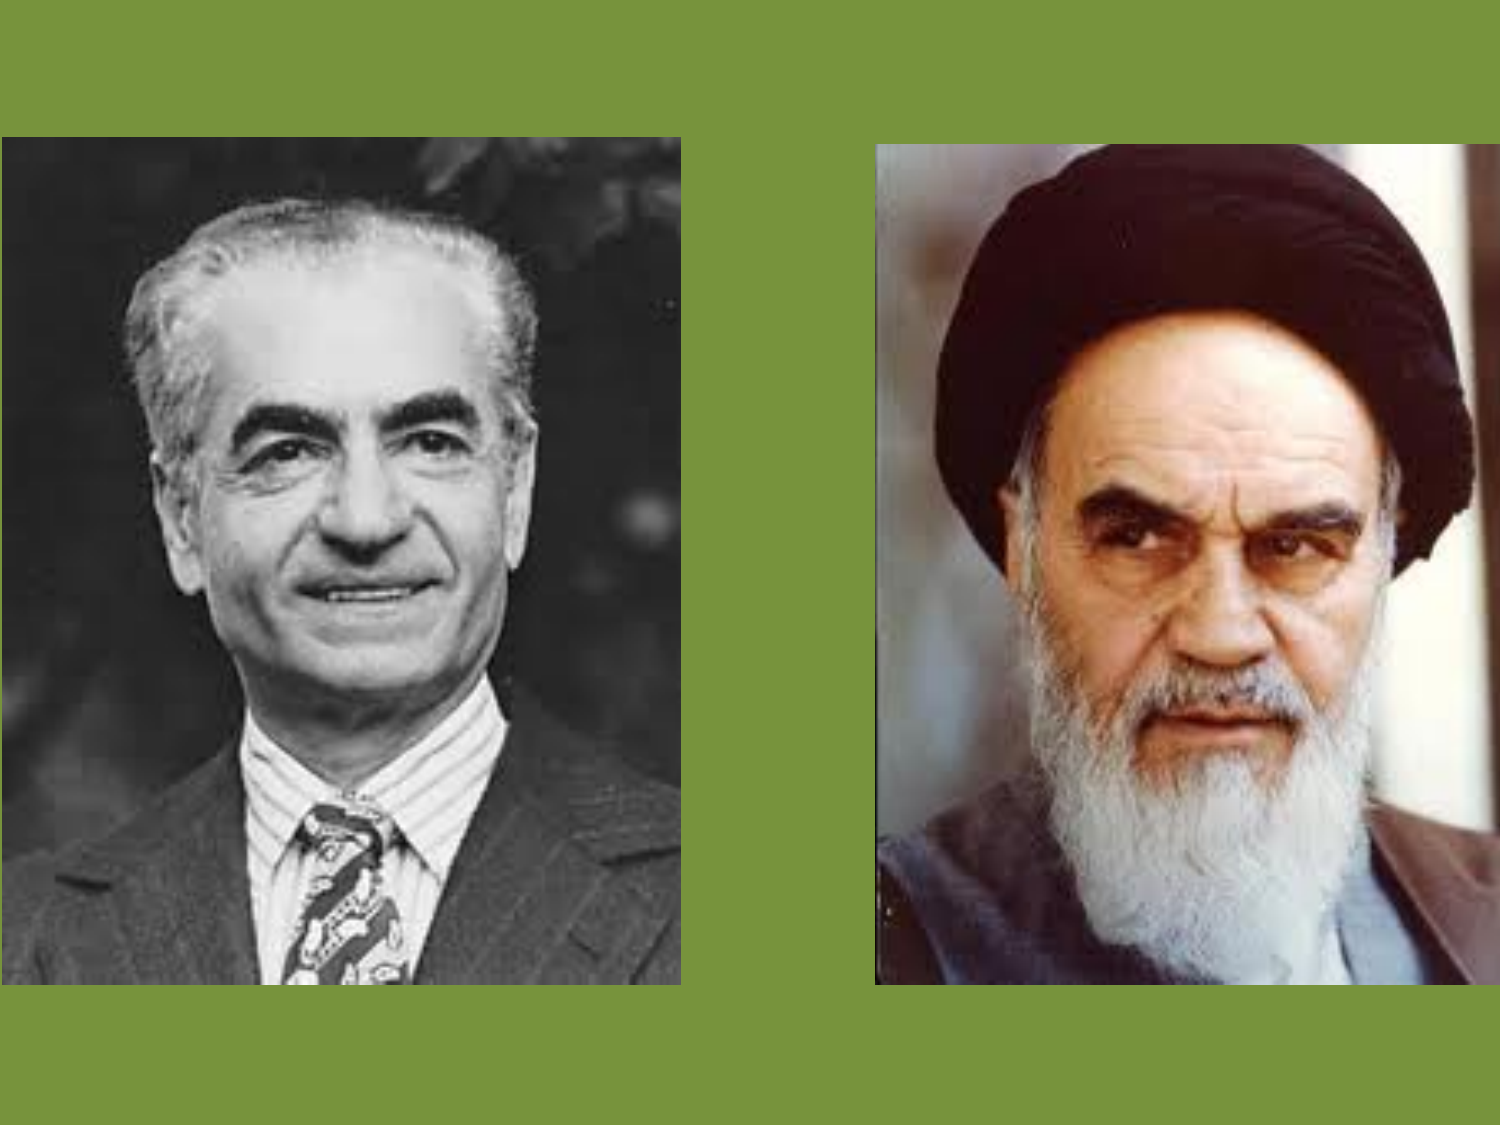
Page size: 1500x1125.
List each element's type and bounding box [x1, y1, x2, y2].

picture [1, 137, 681, 985]
picture [874, 144, 1500, 986]
